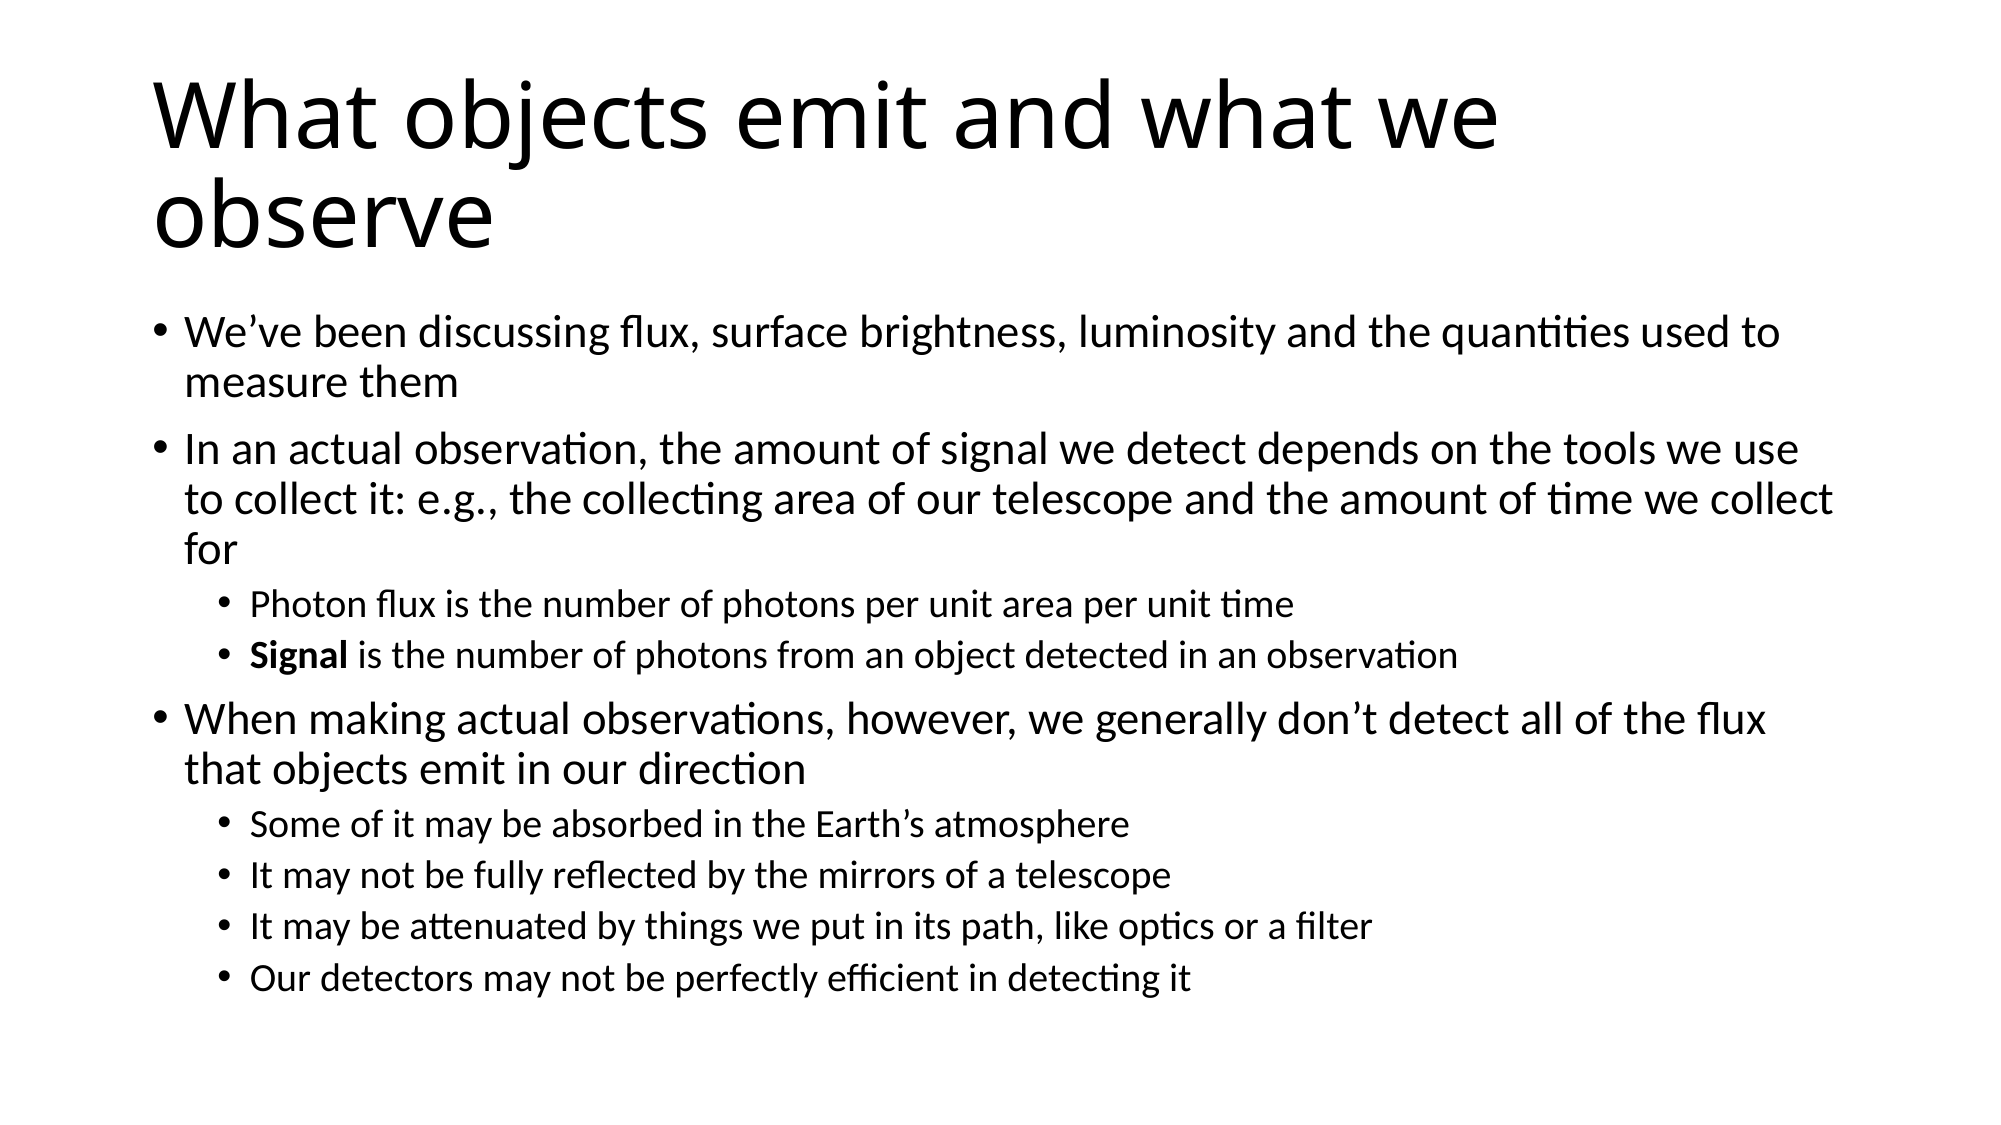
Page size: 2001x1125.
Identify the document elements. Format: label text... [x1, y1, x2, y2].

list We’ve been discussing flux, surface brightness, luminosity and the quantities used to measure them In an actual observation, the amount of signal we detect depends on the tools we use to collect it: e.g., the collecting area of our telescope and the amount of time we collect for Photon flux is the number of photons per unit area per unit time Signal is the number of photons from an object detected in an observation When making actual observations, however, we generally don’t detect all of the flux that objects emit in our direction Some of it may be absorbed in the Earth’s atmosphere It may not be fully reflected by the mirrors of a telescope It may be attenuated by things we put in its path, like optics or a filter Our detectors may not be perfectly efficient in detecting it [137, 299, 1863, 1014]
title What objects emit and what we observe [137, 59, 1863, 278]
